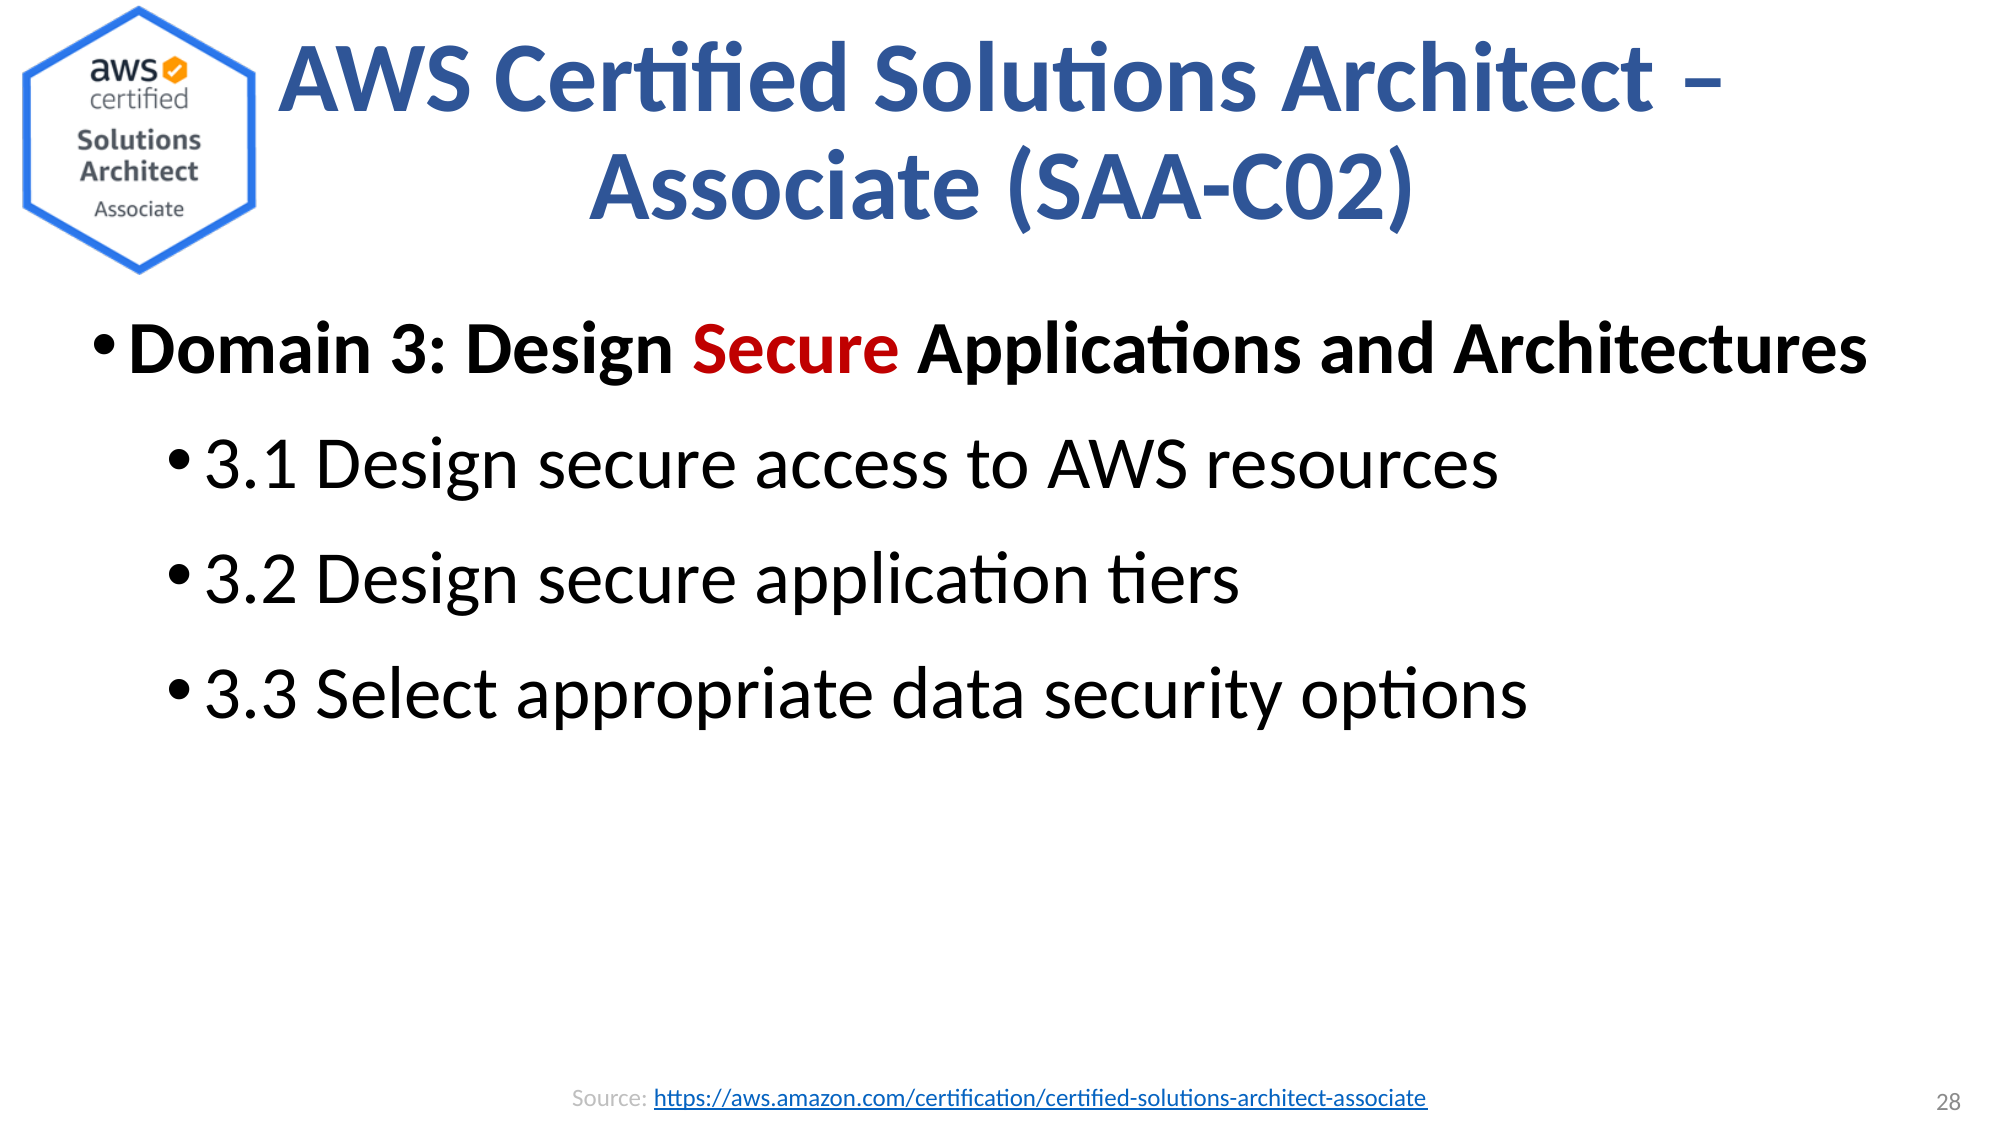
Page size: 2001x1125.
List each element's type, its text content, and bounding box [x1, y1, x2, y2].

slide_number 28 [1819, 1080, 1977, 1120]
title AWS Certified Solutions Architect – Associate (SAA-C02) [274, 38, 1927, 229]
list Domain 3: Design Secure Applications and Architectures 3.1 Design secure access to AWS resources 3.2 Design secure application tiers 3.3 Select appropriate data security options [76, 291, 1927, 1081]
text_box Source: https://aws.amazon.com/certification/certified-solutions-architect-associate [236, 1074, 1764, 1119]
picture [4, 5, 274, 275]
